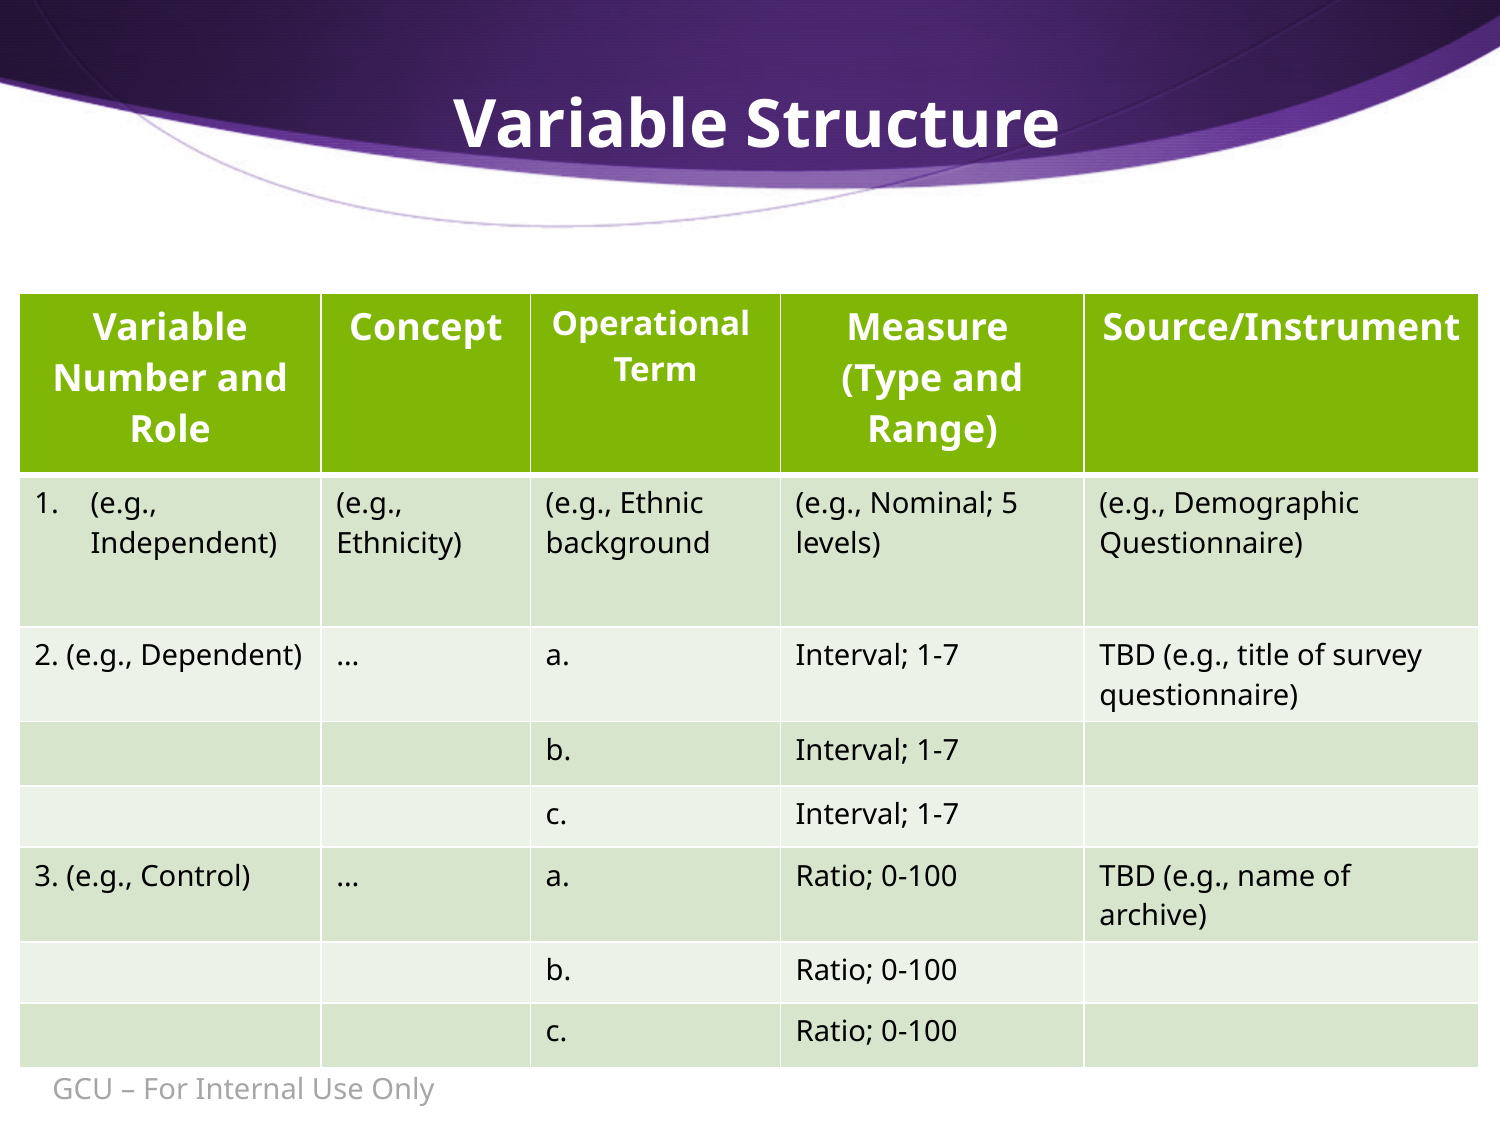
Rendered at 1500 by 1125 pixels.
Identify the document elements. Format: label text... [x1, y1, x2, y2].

table_cell Interval; 1-7 [781, 628, 1083, 721]
table_cell [20, 1004, 320, 1067]
table_cell Interval; 1-7 [781, 722, 1083, 785]
table_cell … [322, 848, 530, 941]
table_cell Ratio; 0-100 [781, 1004, 1083, 1067]
table_cell b. [531, 722, 780, 785]
table_cell TBD (e.g., name of archive) [1085, 848, 1478, 941]
picture [0, 0, 1500, 1125]
title Variable Structure [107, 73, 1408, 261]
table_cell [322, 943, 530, 1002]
table_cell [322, 1004, 530, 1067]
table_cell Interval; 1-7 [781, 787, 1083, 846]
table_cell TBD (e.g., title of survey questionnaire) [1085, 628, 1478, 721]
table_cell 3. (e.g., Control) [20, 848, 320, 941]
table_cell [20, 787, 320, 846]
table_cell (e.g., Ethnic background [531, 478, 780, 626]
table_cell 2. (e.g., Dependent) [20, 628, 320, 721]
table_header Source/Instrument [1085, 294, 1478, 472]
table_cell [1085, 787, 1478, 846]
table_cell (e.g., Demographic Questionnaire) [1085, 478, 1478, 626]
table_header Variable Number and Role [20, 294, 320, 472]
table_header Operational Term [531, 294, 780, 472]
table_cell (e.g., Independent) [20, 478, 320, 626]
table_cell a. [531, 628, 780, 721]
table_cell Ratio; 0-100 [781, 848, 1083, 941]
table_cell (e.g., Ethnicity) [322, 478, 530, 626]
table_cell [322, 787, 530, 846]
table_cell b. [531, 943, 780, 1002]
table_cell [20, 722, 320, 785]
table_header Concept [322, 294, 530, 472]
table_cell [1085, 943, 1478, 1002]
table_cell [322, 722, 530, 785]
table_cell … [322, 628, 530, 721]
table_header Measure (Type and Range) [781, 294, 1083, 472]
table_cell c. [531, 1004, 780, 1067]
table_cell [1085, 1004, 1478, 1067]
table_cell [1085, 722, 1478, 785]
table_cell a. [531, 848, 780, 941]
table_cell [20, 943, 320, 1002]
table_cell Ratio; 0-100 [781, 943, 1083, 1002]
table_cell (e.g., Nominal; 5 levels) [781, 478, 1083, 626]
table_cell c. [531, 787, 780, 846]
